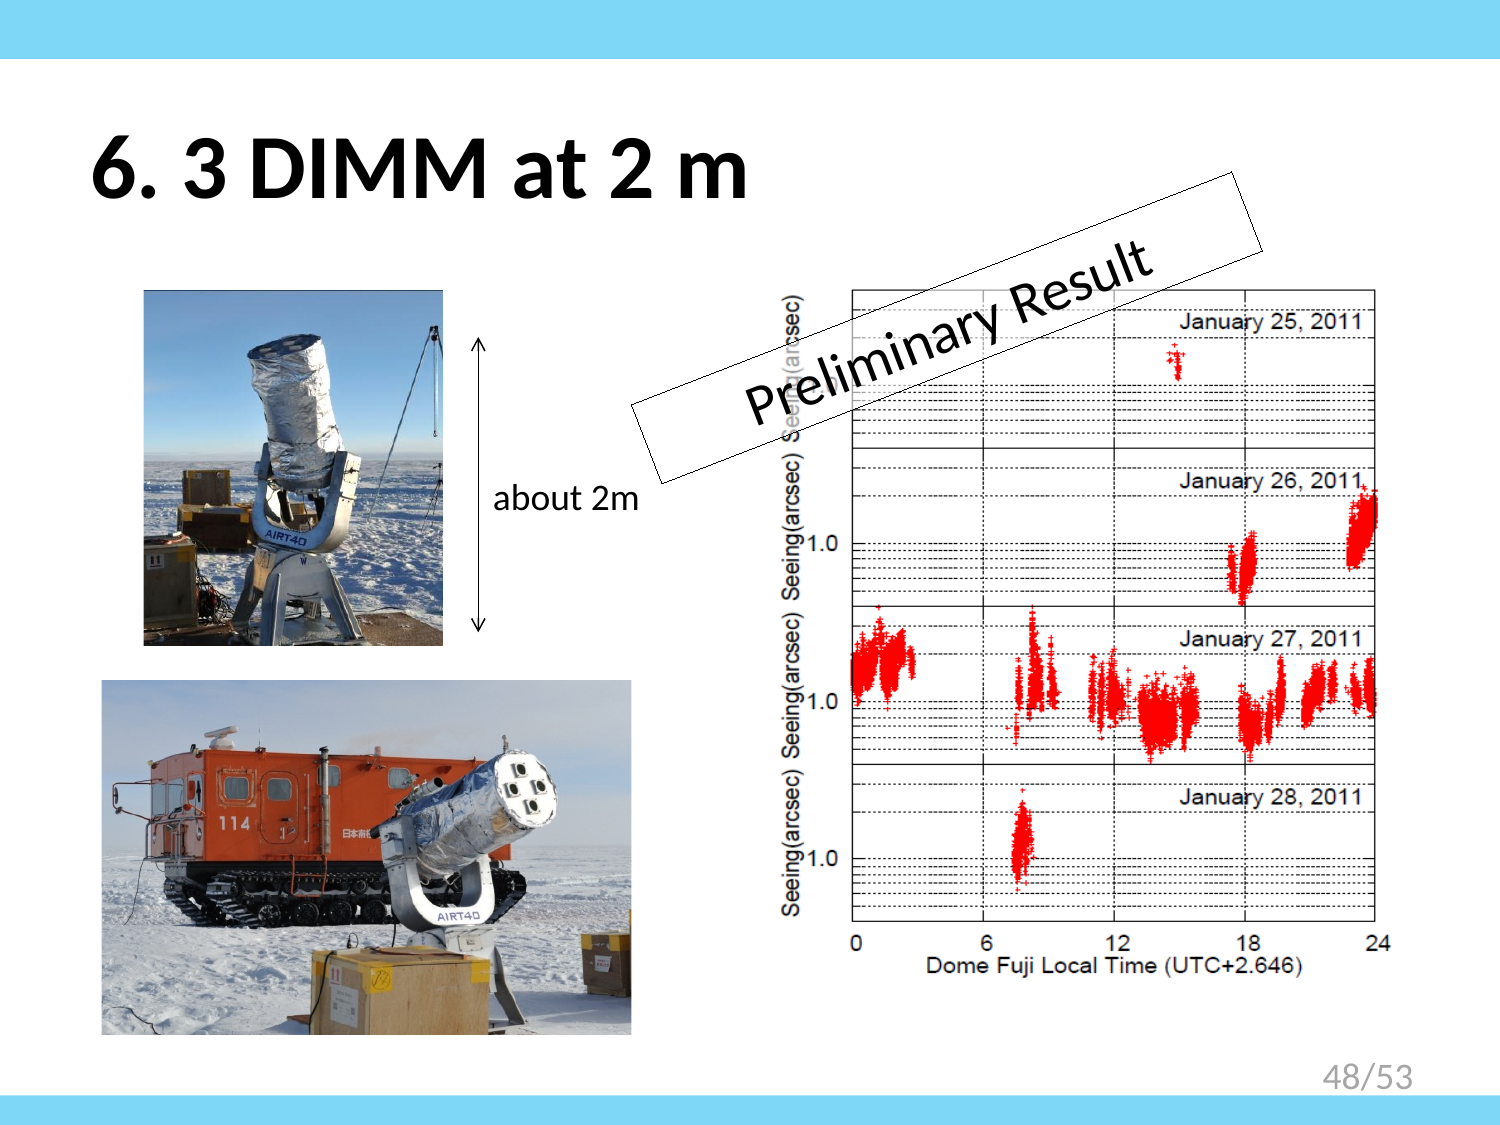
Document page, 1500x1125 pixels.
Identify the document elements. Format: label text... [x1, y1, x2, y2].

picture [101, 680, 632, 1036]
text_box [0, 0, 1500, 61]
text_box Preliminary Result [960, 171, 1263, 277]
text_box 6. 3 DIMM at 2 m [74, 67, 1425, 256]
picture [143, 290, 444, 646]
text_box about 2m [482, 465, 703, 526]
picture [773, 278, 1395, 988]
text_box Preliminary Result [631, 351, 768, 484]
text_box [0, 1093, 1500, 1125]
